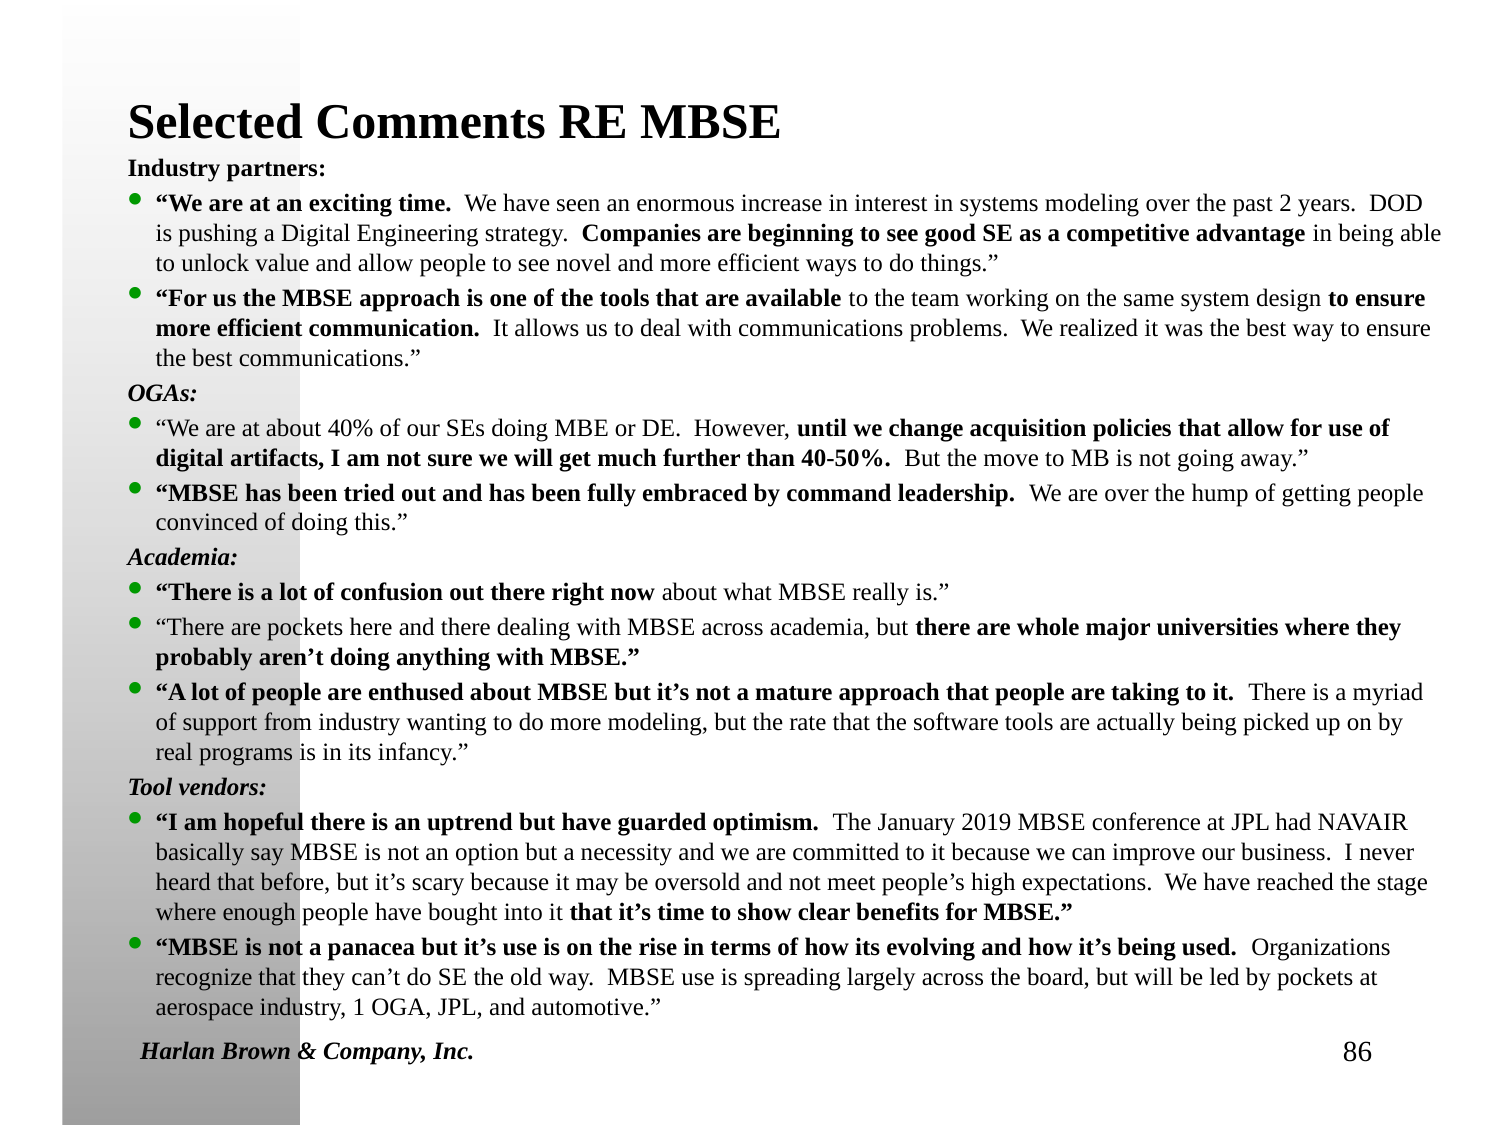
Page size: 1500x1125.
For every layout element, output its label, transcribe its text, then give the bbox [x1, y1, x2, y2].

slide_number 86 [1074, 1012, 1388, 1088]
text_box Industry partners: “We are at an exciting time. We have seen an enormous increase in interest in systems modeling over the past 2 years. DOD is pushing a Digital Engineering strategy. Companies are beginning to see good SE as a competitive advantage in being able to unlock value and allow people to see novel and more efficient ways to do things.” “For us the MBSE approach is one of the tools that are available to the team working on the same system design to ensure more efficient communication. It allows us to deal with communications problems. We realized it was the best way to ensure the best communications.” OGAs: “We are at about 40% of our SEs doing MBE or DE. However, until we change acquisition policies that allow for use of digital artifacts, I am not sure we will get much further than 40-50%. But the move to MB is not going away.” “MBSE has been tried out and has been fully embraced by command leadership. We are over the hump of getting people convinced of doing this.” Academia: “There is a lot of confusion out there right now about what MBSE really is.” “There are pockets here and there dealing with MBSE across academia, but there are whole major universities where they probably aren’t doing anything with MBSE.” “A lot of people are enthused about MBSE but it’s not a mature approach that people are taking to it. There is a myriad of support from industry wanting to do more modeling, but the rate that the software tools are actually being picked up on by real programs is in its infancy.” Tool vendors: “I am hopeful there is an uptrend but have guarded optimism. The January 2019 MBSE conference at JPL had NAVAIR basically say MBSE is not an option but a necessity and we are committed to it because we can improve our business. I never heard that before, but it’s scary because it may be oversold and not meet people’s high expectations. We have reached the stage where enough people have bought into it that it’s time to show clear benefits for MBSE.” “MBSE is not a panacea but it’s use is on the rise in terms of how its evolving and how it’s being used. Organizations recognize that they can’t do SE the old way. MBSE use is spreading largely across the board, but will be led by pockets at aerospace industry, 1 OGA, JPL, and automotive.” [112, 149, 1463, 975]
title Selected Comments RE MBSE [112, 12, 1388, 149]
footer Harlan Brown & Company, Inc. [125, 1012, 988, 1088]
